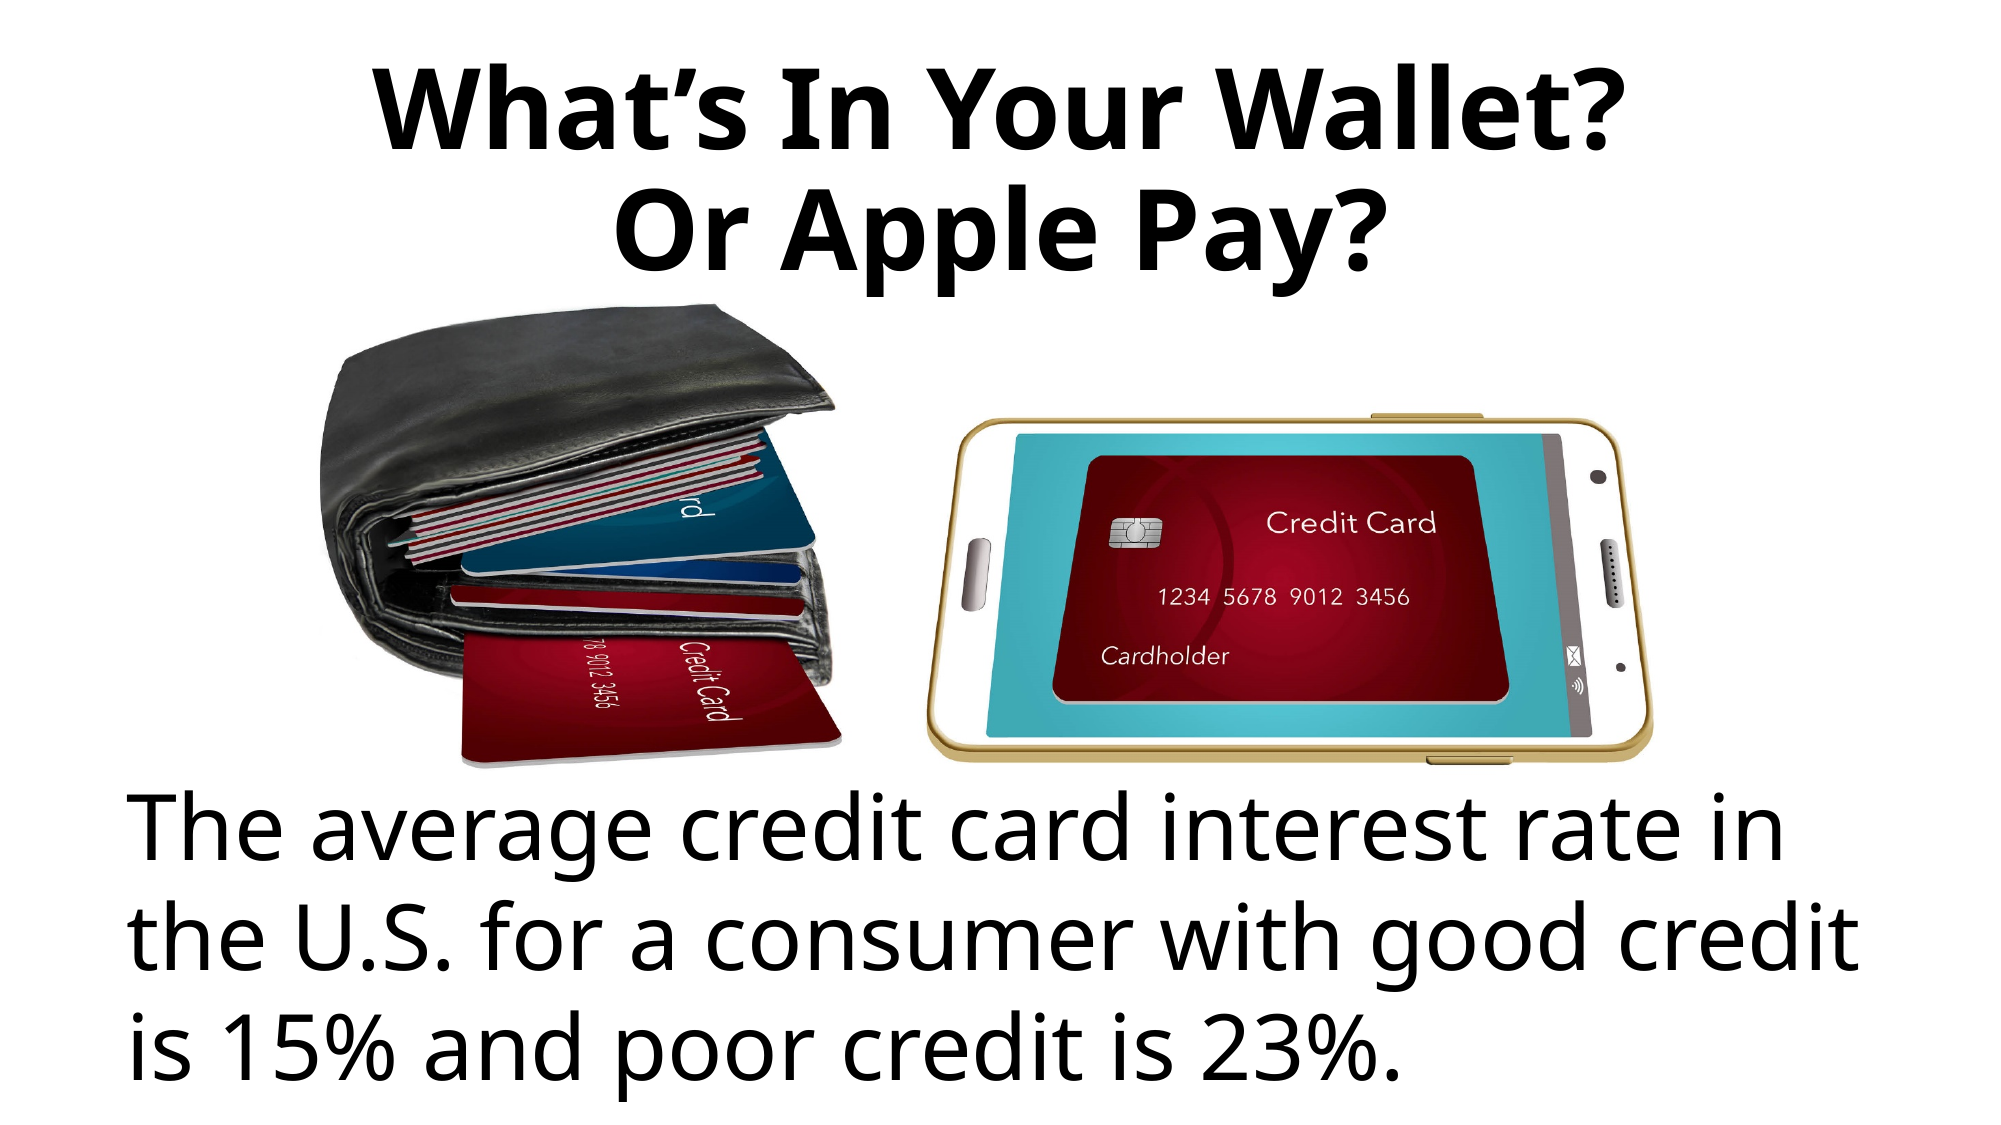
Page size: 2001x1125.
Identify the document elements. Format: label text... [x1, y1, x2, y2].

picture [174, 130, 1825, 1059]
title What’s In Your Wallet? Or Apple Pay? [0, 65, 2000, 283]
list The average credit card interest rate in the U.S. for a consumer with good credit is 15% and poor credit is 23%. [111, 761, 1889, 1125]
